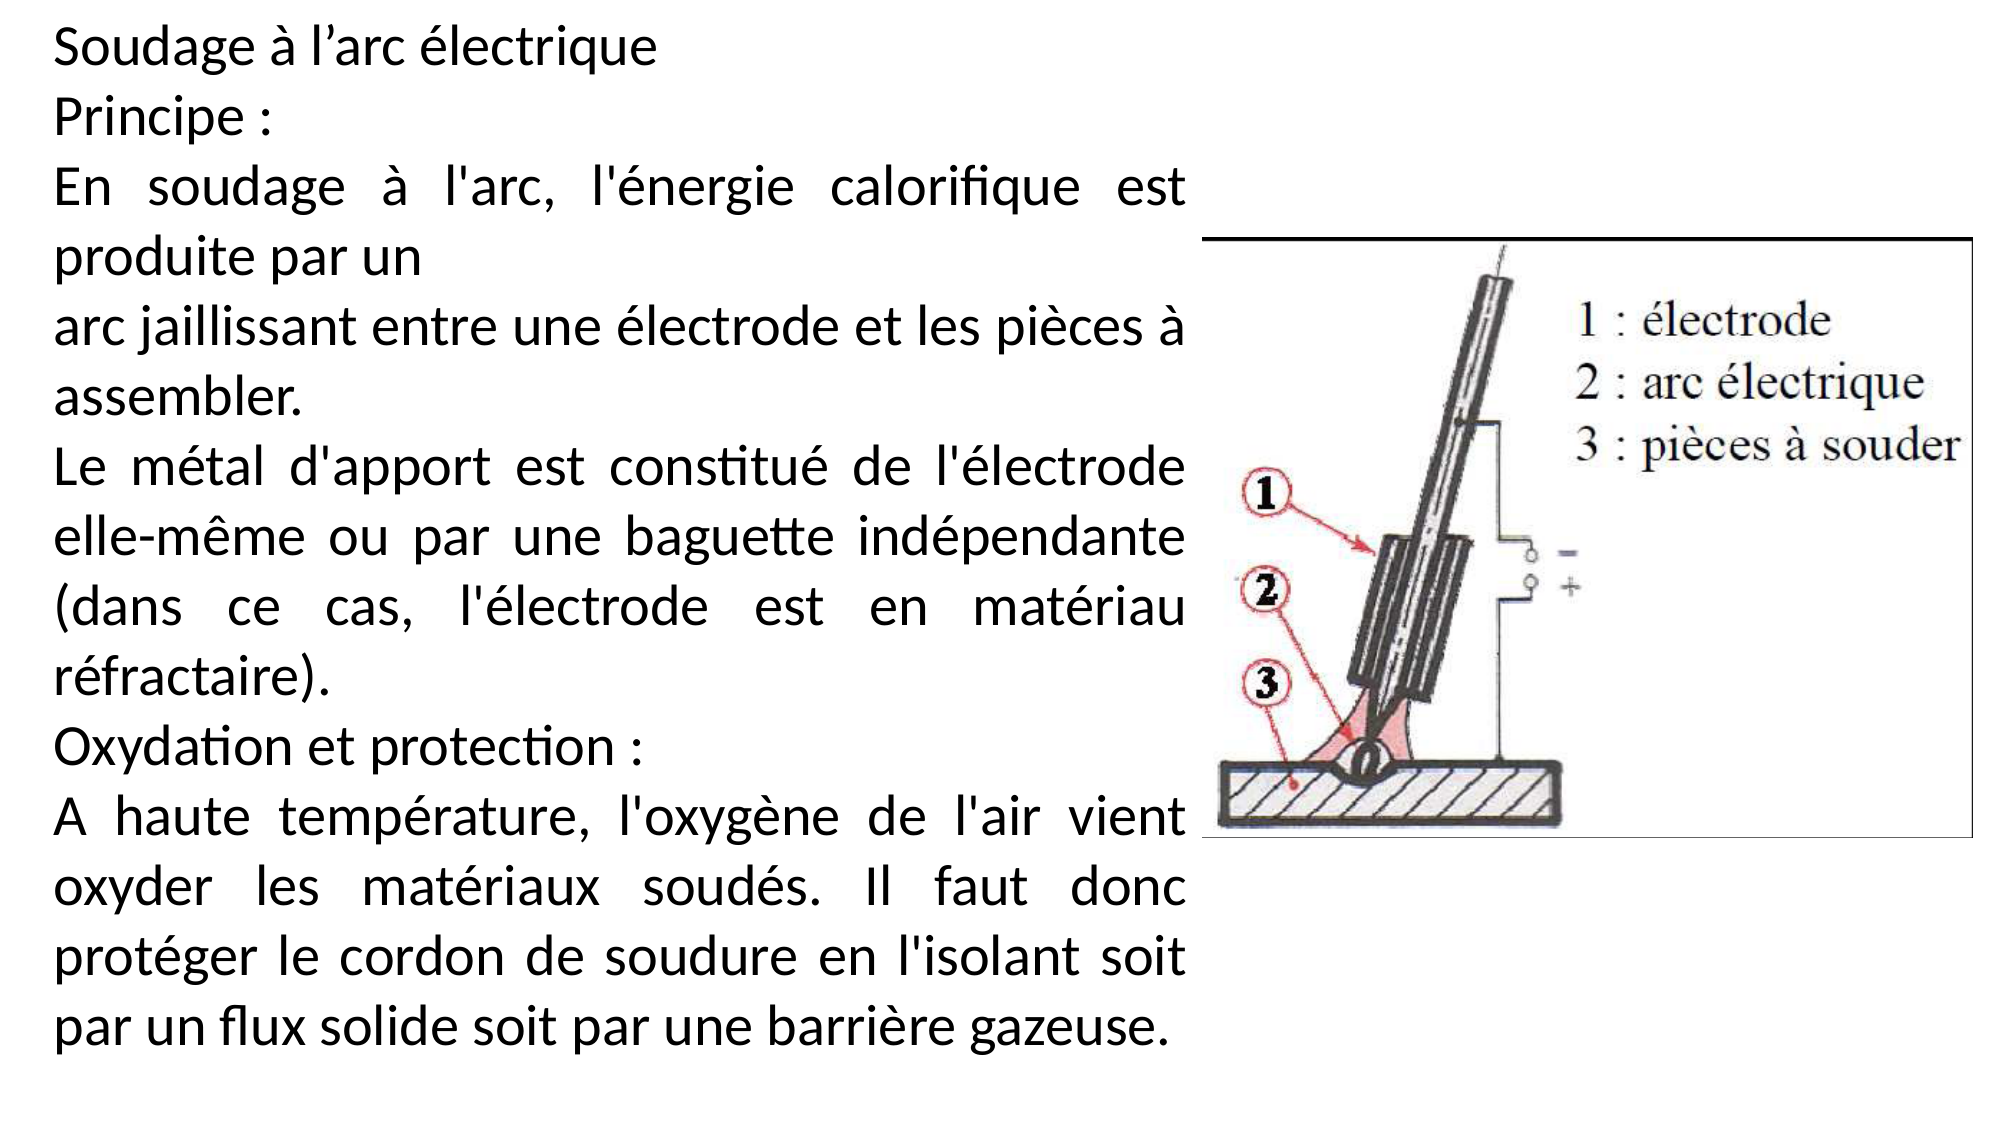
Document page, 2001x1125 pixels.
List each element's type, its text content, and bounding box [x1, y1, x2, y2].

picture [1202, 237, 1973, 838]
text_box Soudage à l’arc électrique Principe : En soudage à l'arc, l'énergie calorifique est produite par un arc jaillissant entre une électrode et les pièces à assembler. Le métal d'apport est constitué de l'électrode elle-même ou par une baguette indépendante (dans ce cas, l'électrode est en matériau réfractaire). Oxydation et protection : A haute température, l'oxygène de l'air vient oxyder les matériaux soudés. Il faut donc protéger le cordon de soudure en l'isolant soit par un flux solide soit par une barrière gazeuse. [38, 0, 1203, 1065]
